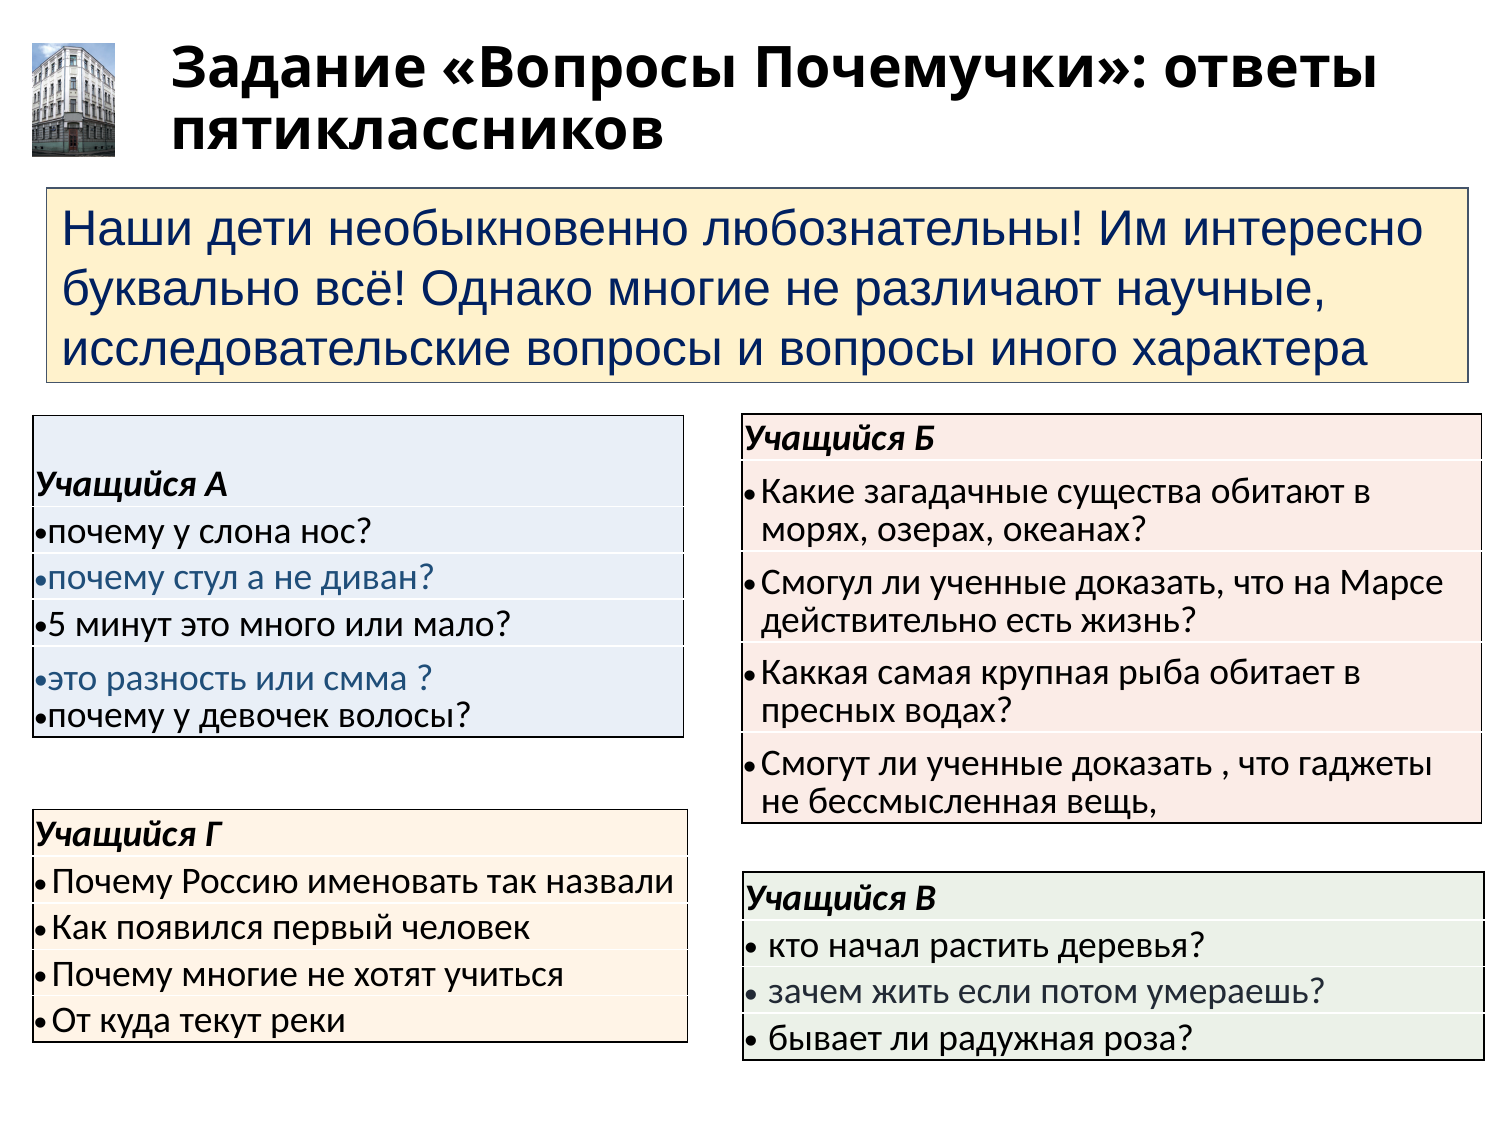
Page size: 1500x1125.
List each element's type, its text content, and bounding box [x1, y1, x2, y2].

table_cell Каккая самая крупная рыба обитает в пресных водах? [743, 643, 1481, 731]
table_cell От куда текут реки [34, 996, 687, 1041]
table_header Учащийся Г [34, 810, 687, 855]
picture [32, 43, 115, 157]
table_cell почему у слона нос? [34, 507, 683, 552]
table_cell бывает ли радужная роза? [744, 1014, 1483, 1059]
table_cell Почему многие не хотят учиться [34, 950, 687, 995]
text_box Наши дети необыкновенно любознательны! Им интересно буквально всё! Однако многие не различают научные, исследовательские вопросы и вопросы иного характера [46, 187, 1468, 383]
table_cell 5 минут это много или мало? [34, 600, 683, 645]
table_cell Смогут ли ученные доказать , что гаджеты не бессмысленная вещь, [743, 733, 1481, 822]
table_cell кто начал растить деревья? [744, 921, 1483, 966]
table_cell Как появился первый человек [34, 904, 687, 949]
table_header Учащийся В [744, 873, 1483, 919]
table_cell зачем жить если потом умераешь? [744, 967, 1483, 1012]
table_cell почему стул а не диван? [34, 554, 683, 598]
table_cell Смогул ли ученные доказать, что на Марсе действительно есть жизнь? [743, 552, 1481, 641]
title Задание «Вопросы Почемучки»: ответы пятиклассников [154, 30, 1434, 170]
table_header Учащийся Б [743, 415, 1481, 459]
table_cell Какие загадачные существа обитают в морях, озерах, океанах? [743, 461, 1481, 550]
table_header Учащийся А [34, 416, 683, 506]
table_cell это разность или смма ? почему у девочек волосы? [34, 647, 683, 736]
table_cell Почему Россию именовать так назвали [34, 857, 687, 902]
